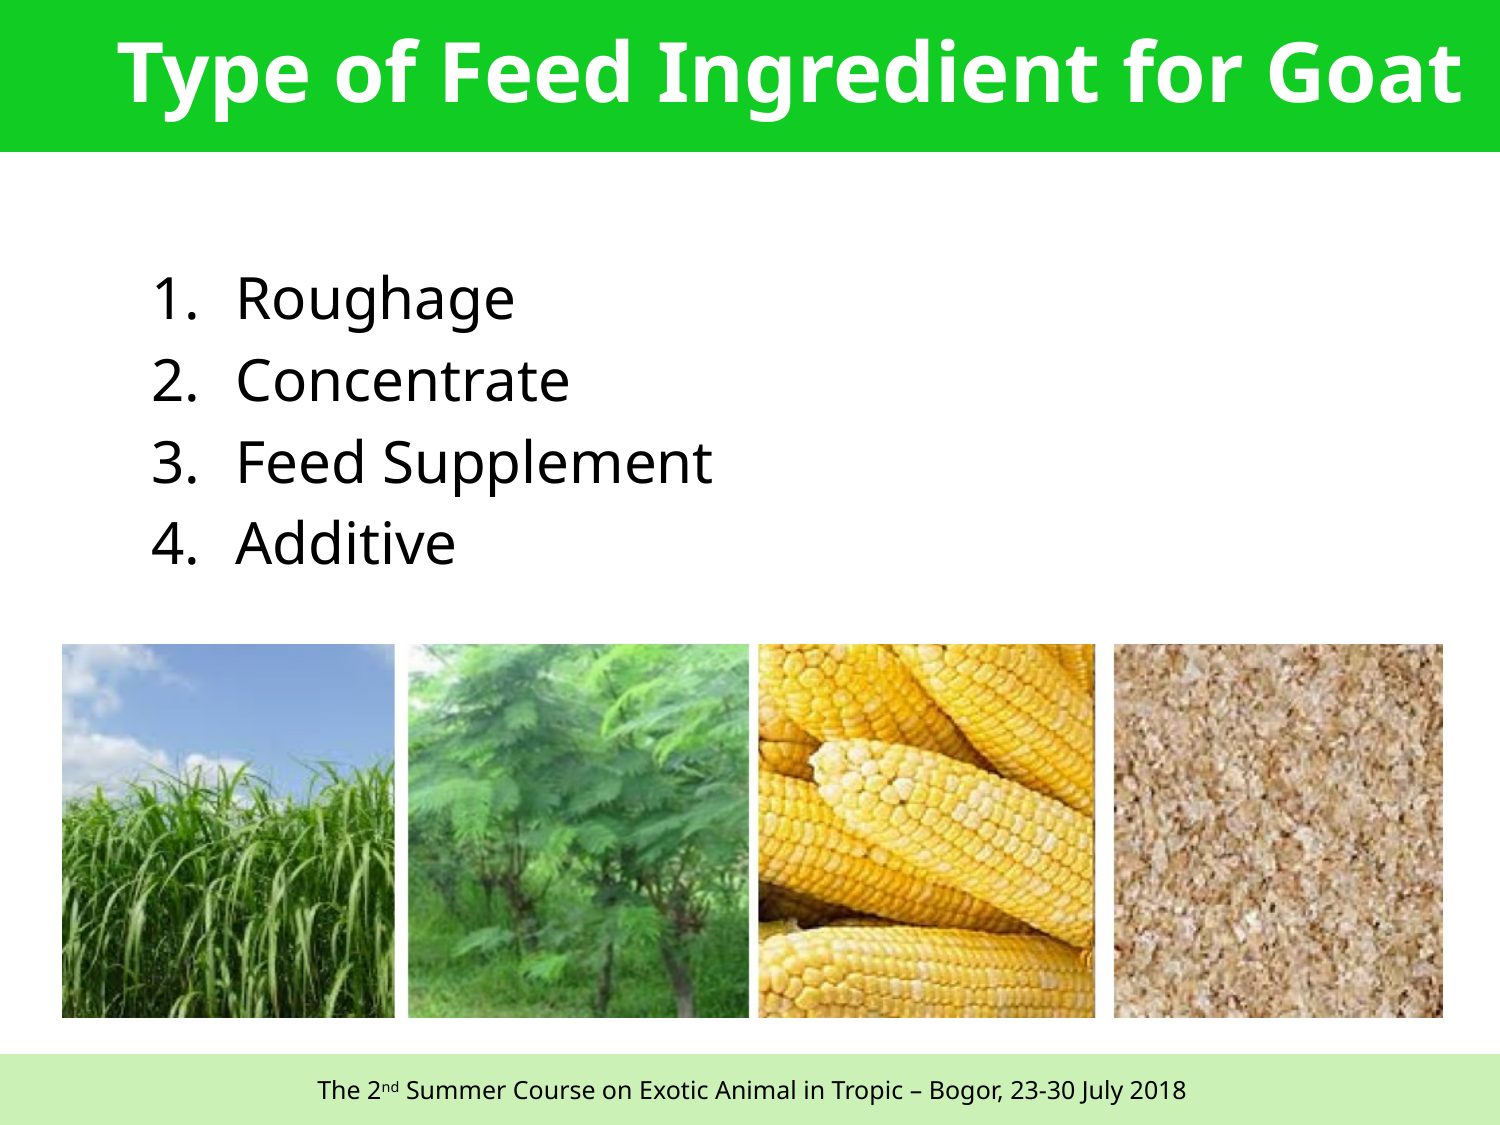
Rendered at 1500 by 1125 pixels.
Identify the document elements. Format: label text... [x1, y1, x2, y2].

title Type of Feed Ingredient for Goat [0, 0, 1500, 152]
picture [62, 644, 1443, 1018]
slide_number 23 [1163, 1056, 1500, 1117]
text_box Roughage Concentrate Feed Supplement Additive [136, 253, 1417, 584]
